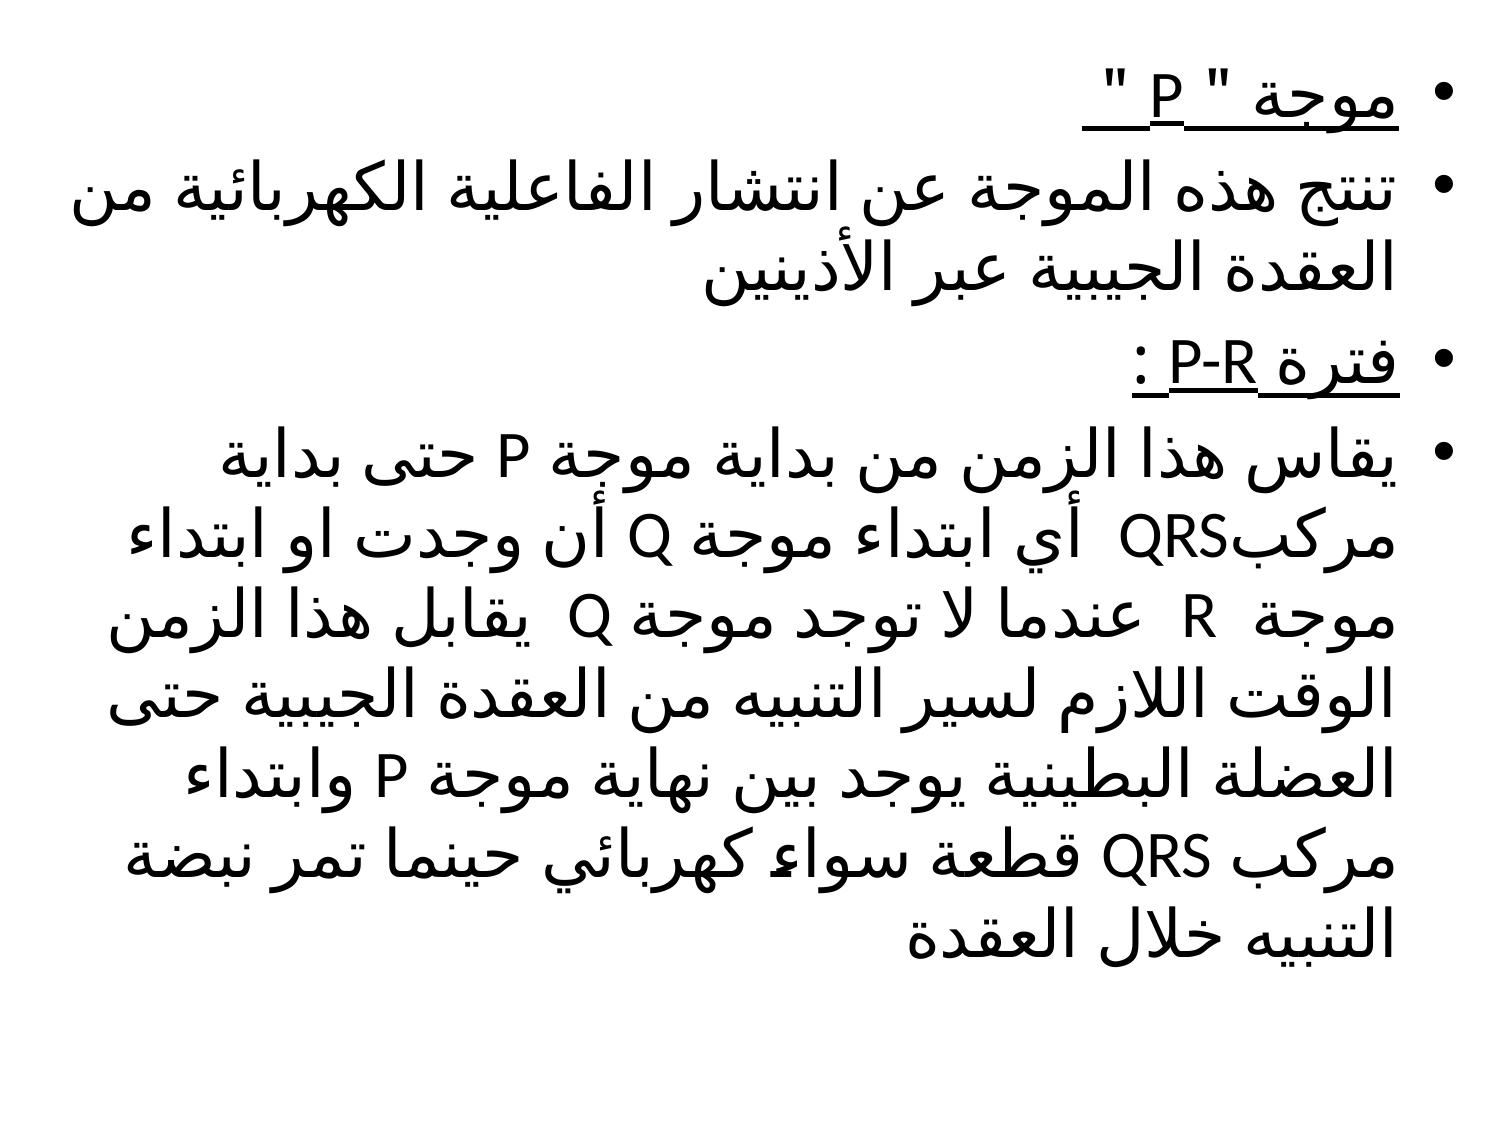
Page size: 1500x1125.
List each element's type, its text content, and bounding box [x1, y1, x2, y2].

list موجة " P " تنتج هذه الموجة عن انتشار الفاعلية الكهربائية من العقدة الجيبية عبر الأذينين فترة P-R : يقاس هذا الزمن من بداية موجة P حتى بداية مركبQRS أي ابتداء موجة Q أن وجدت او ابتداء موجة R عندما لا توجد موجة Q يقابل هذا الزمن الوقت اللازم لسير التنبيه من العقدة الجيبية حتى العضلة البطينية يوجد بين نهاية موجة P وابتداء مركب QRS قطعة سواء كهربائي حينما تمر نبضة التنبيه خلال العقدة [17, 42, 1471, 1094]
